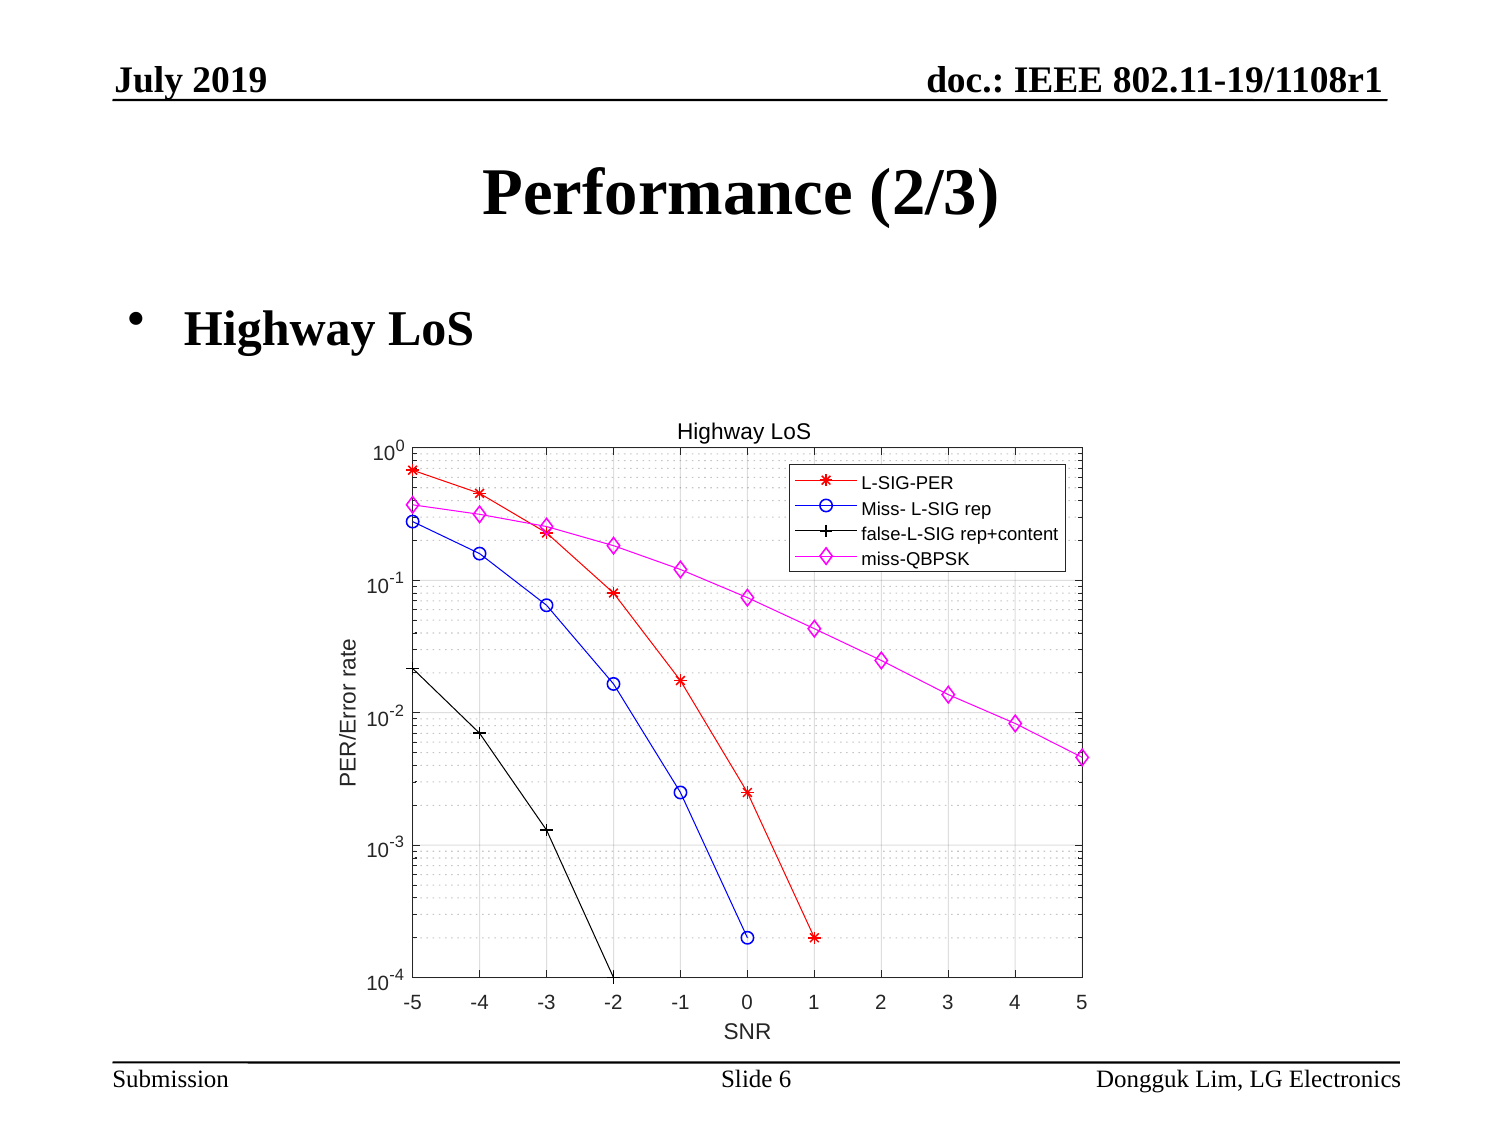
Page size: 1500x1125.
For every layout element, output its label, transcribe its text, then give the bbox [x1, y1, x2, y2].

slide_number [114, 54, 270, 101]
slide_number Slide 6 [712, 1061, 800, 1093]
footer Dongguk Lim, LG Electronics [1092, 1061, 1402, 1093]
title Performance (2/3) [112, 112, 1388, 263]
picture [299, 399, 1163, 1048]
list Highway LoS [112, 287, 1388, 1000]
